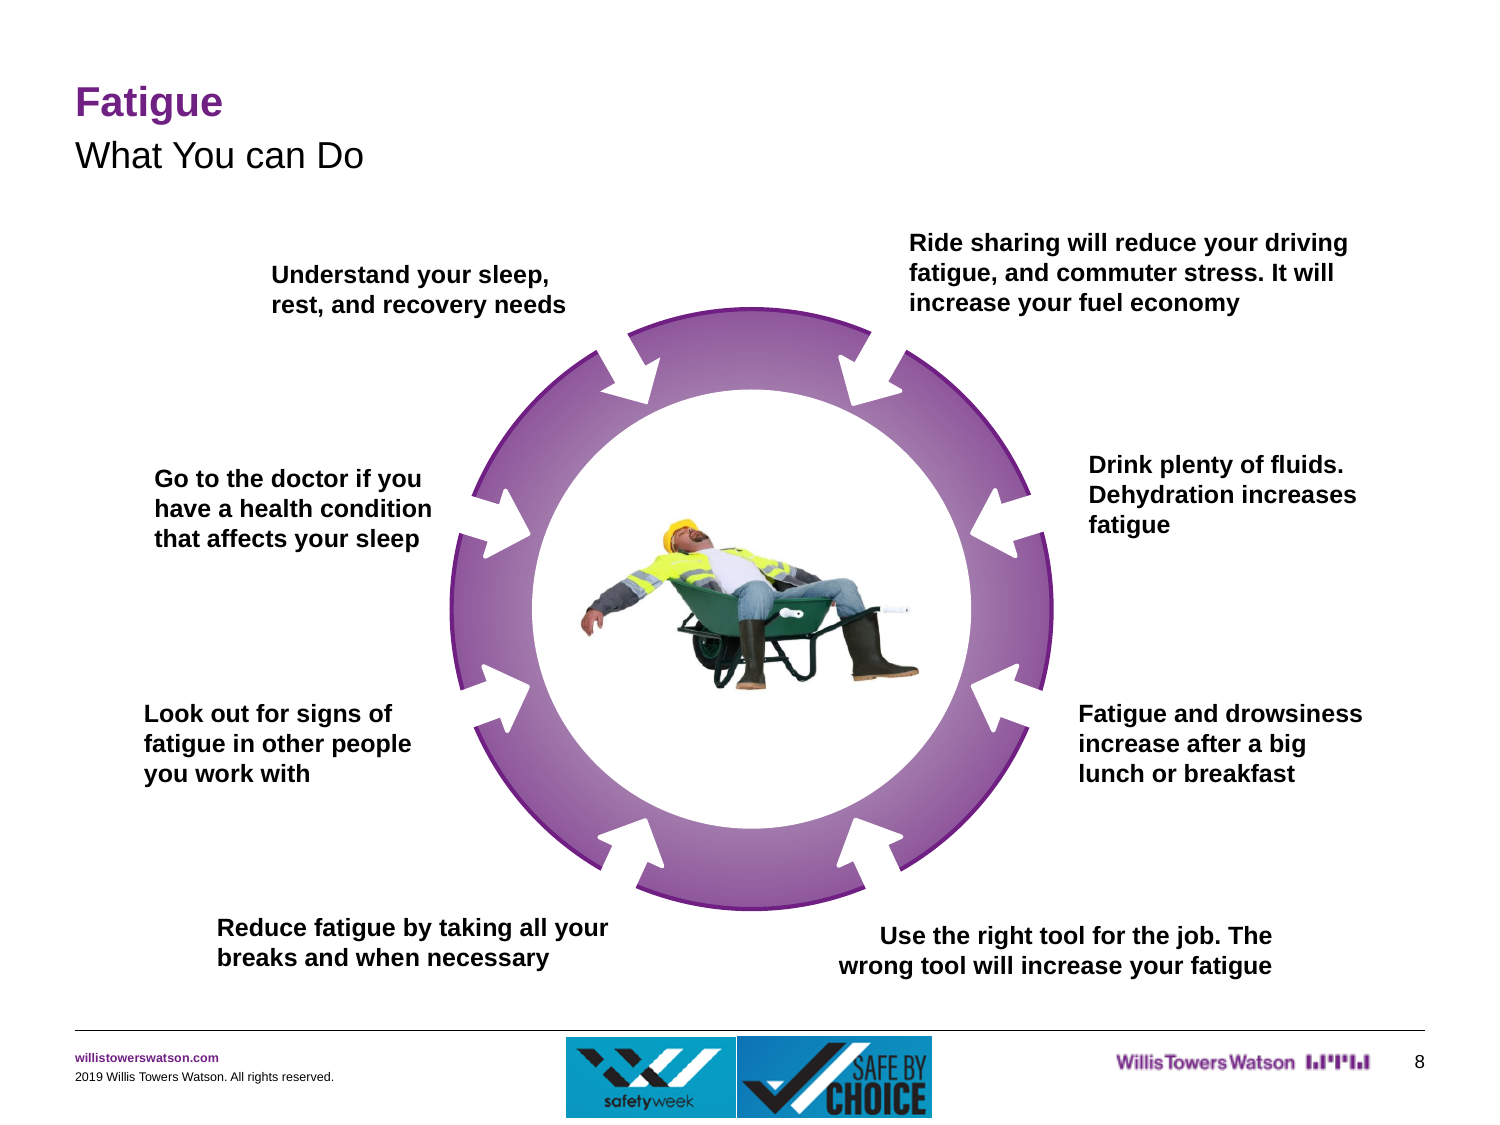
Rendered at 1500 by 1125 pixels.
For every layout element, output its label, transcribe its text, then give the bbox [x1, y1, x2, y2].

list What You can Do [75, 131, 1425, 177]
picture [568, 510, 932, 708]
slide_number 8 [1362, 1050, 1425, 1073]
footer 2019 Willis Towers Watson. All rights reserved. [75, 1068, 561, 1084]
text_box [566, 1036, 933, 1118]
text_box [128, 210, 1430, 996]
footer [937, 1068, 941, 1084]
title Fatigue [75, 75, 1425, 126]
